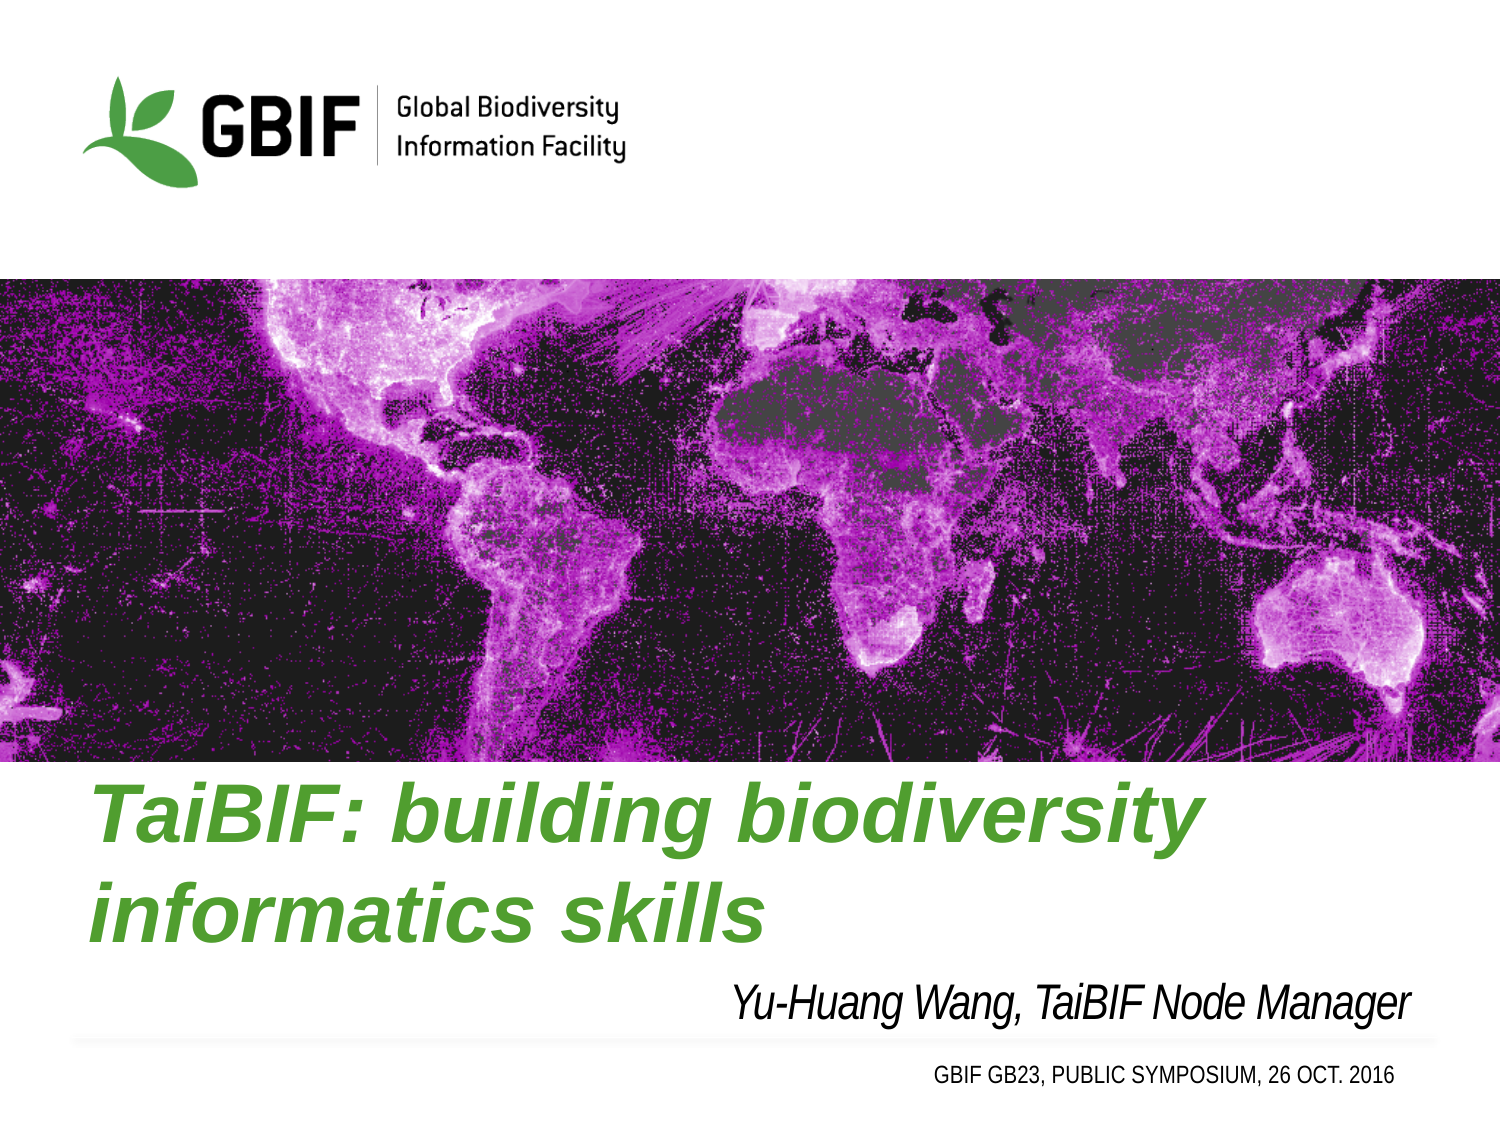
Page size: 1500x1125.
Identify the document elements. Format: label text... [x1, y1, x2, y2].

list GBIF GB23, public symposium, 26 Oct. 2016 [90, 1051, 1412, 1105]
picture [0, 279, 1500, 762]
picture [41, 13, 665, 251]
title TaiBIF: building biodiversity informatics skills [88, 757, 1410, 967]
list Yu-Huang Wang, TaiBIF Node Manager [89, 973, 1412, 1037]
